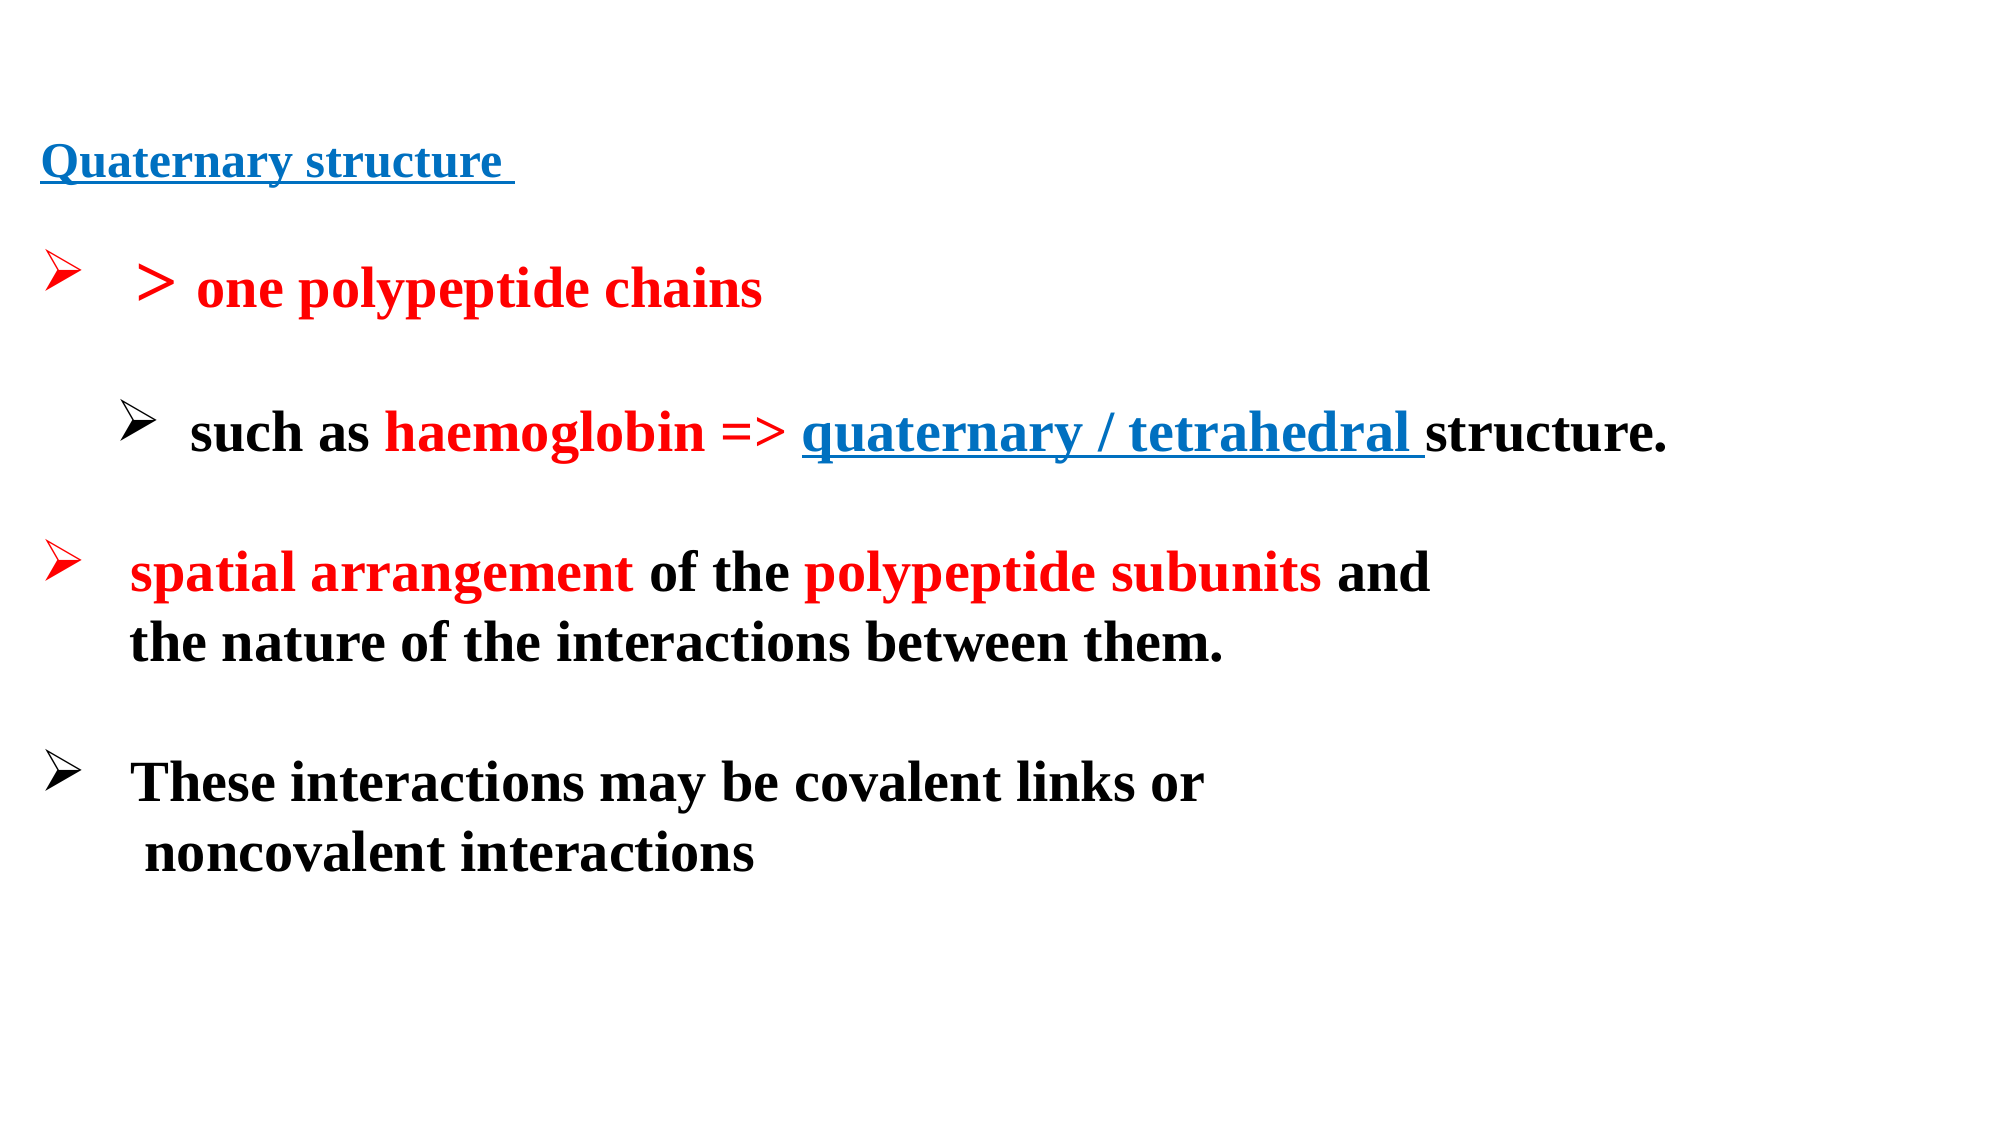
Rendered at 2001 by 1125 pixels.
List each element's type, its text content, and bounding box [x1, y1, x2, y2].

text_box Quaternary structure > one polypeptide chains such as haemoglobin => quaternary / tetrahedral structure. spatial arrangement of the polypeptide subunits and the nature of the interactions between them. These interactions may be covalent links or noncovalent interactions [25, 120, 1970, 961]
